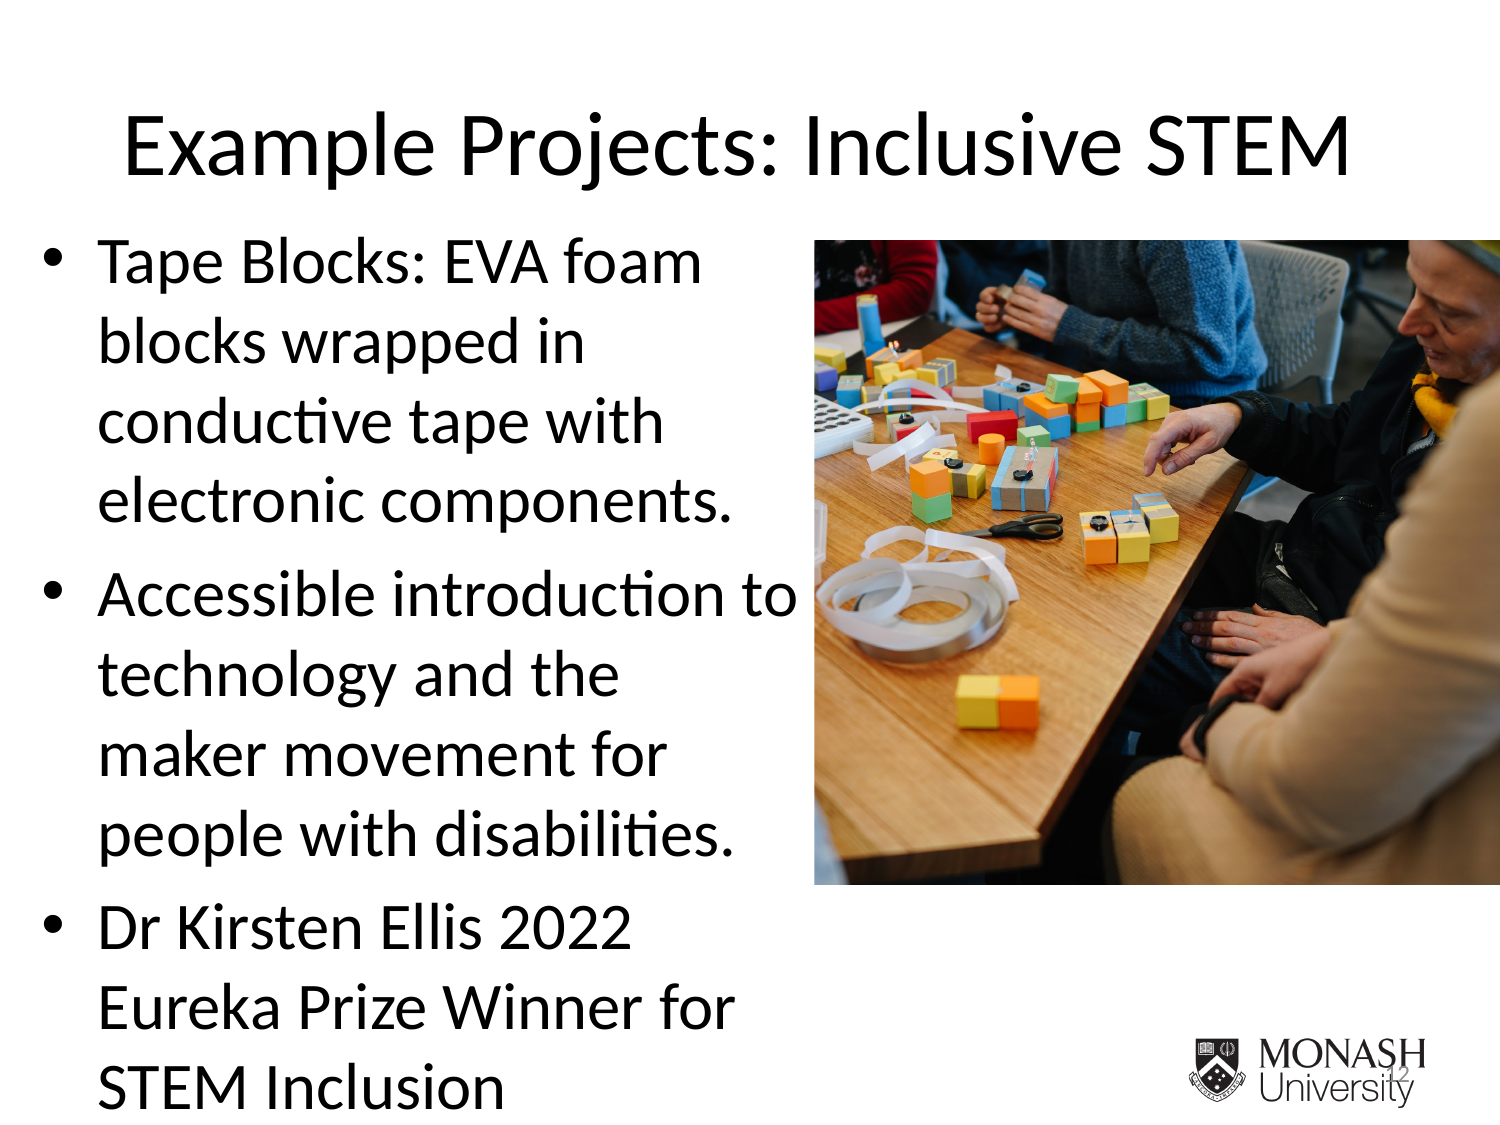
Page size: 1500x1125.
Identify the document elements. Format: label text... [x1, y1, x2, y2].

list Tape Blocks: EVA foam blocks wrapped in conductive tape with electronic components. Accessible introduction to technology and the maker movement for people with disabilities. Dr Kirsten Ellis 2022 Eureka Prize Winner for STEM Inclusion [26, 208, 815, 893]
slide_number 12 [1074, 1042, 1425, 1103]
picture [814, 240, 1500, 885]
title Example Projects: Inclusive STEM [75, 45, 1425, 233]
